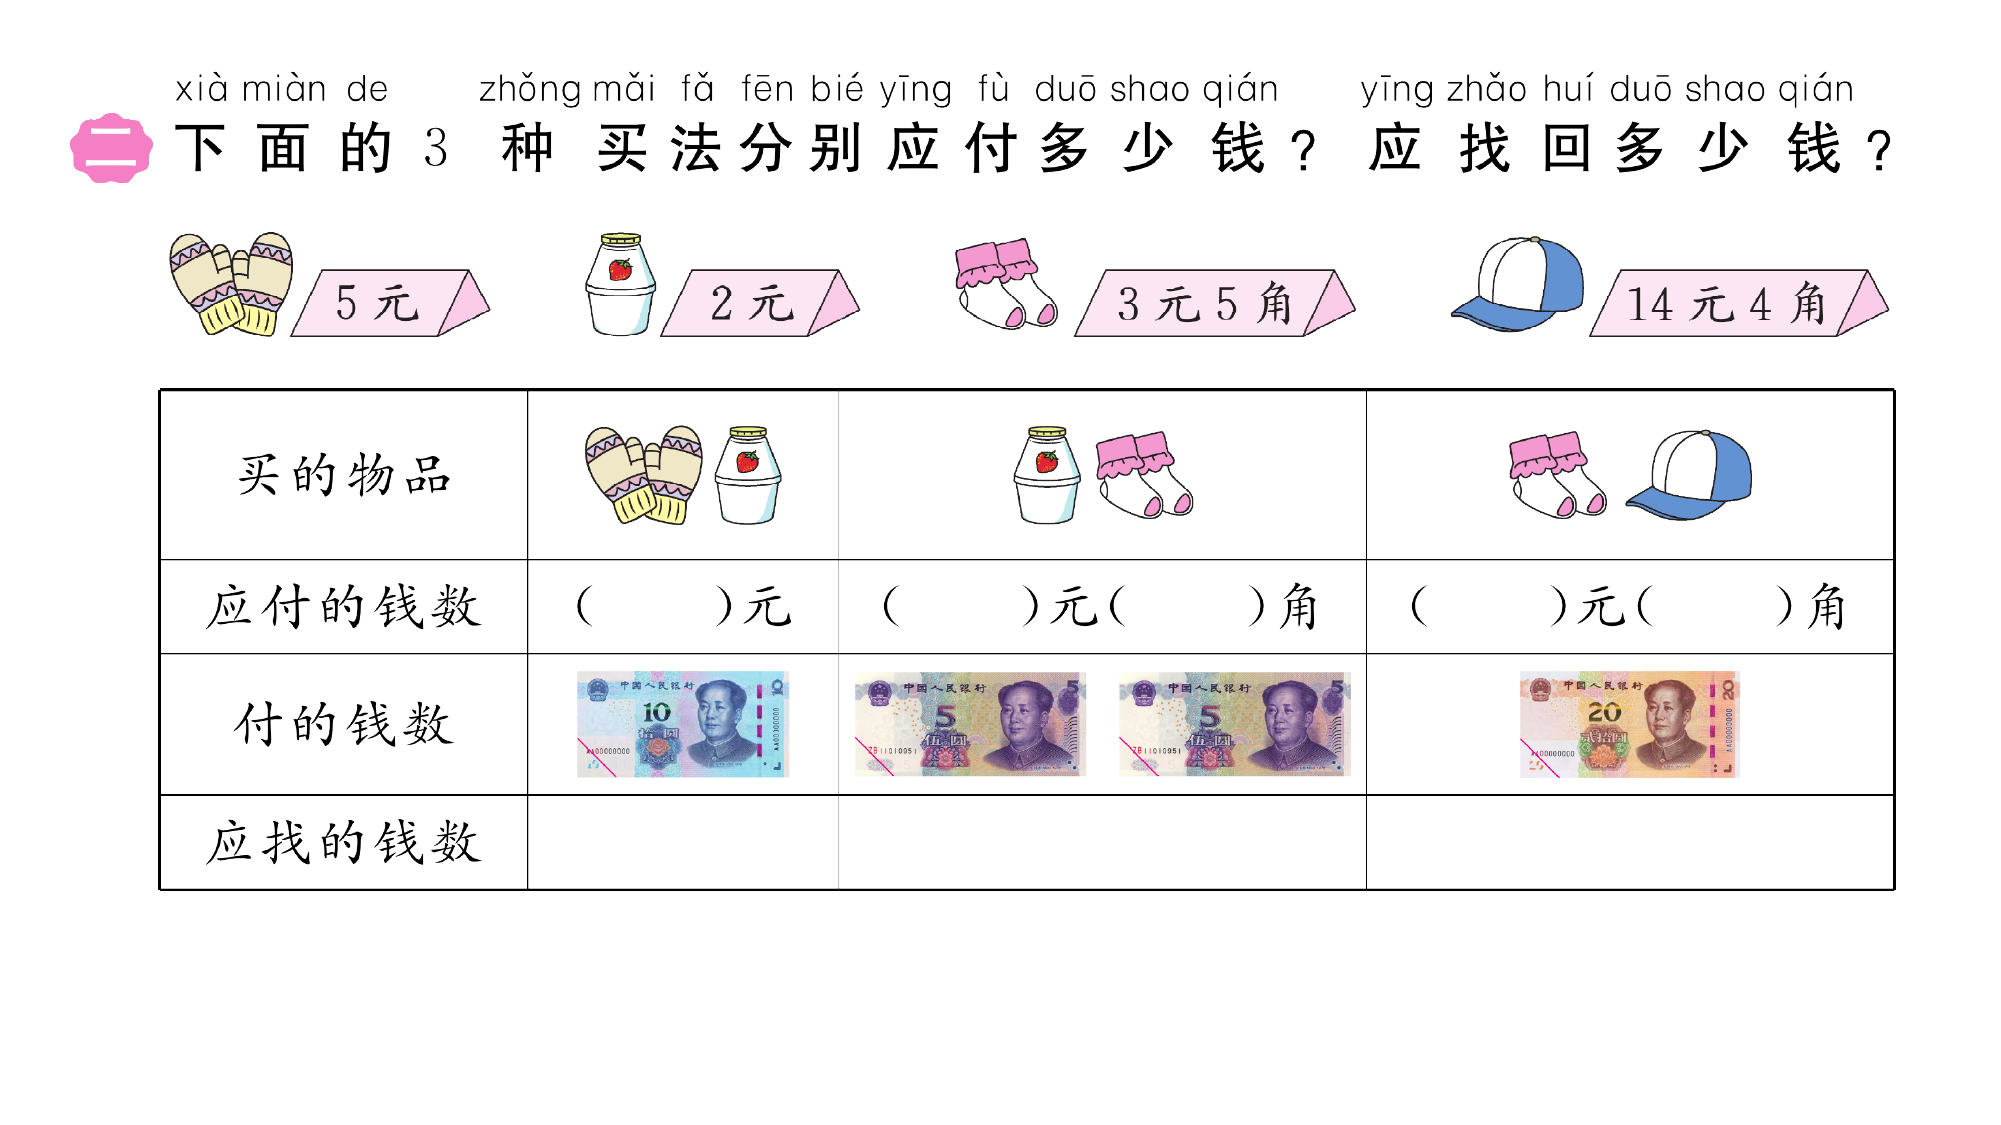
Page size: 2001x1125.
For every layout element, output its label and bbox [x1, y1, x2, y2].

picture [66, 54, 1957, 903]
